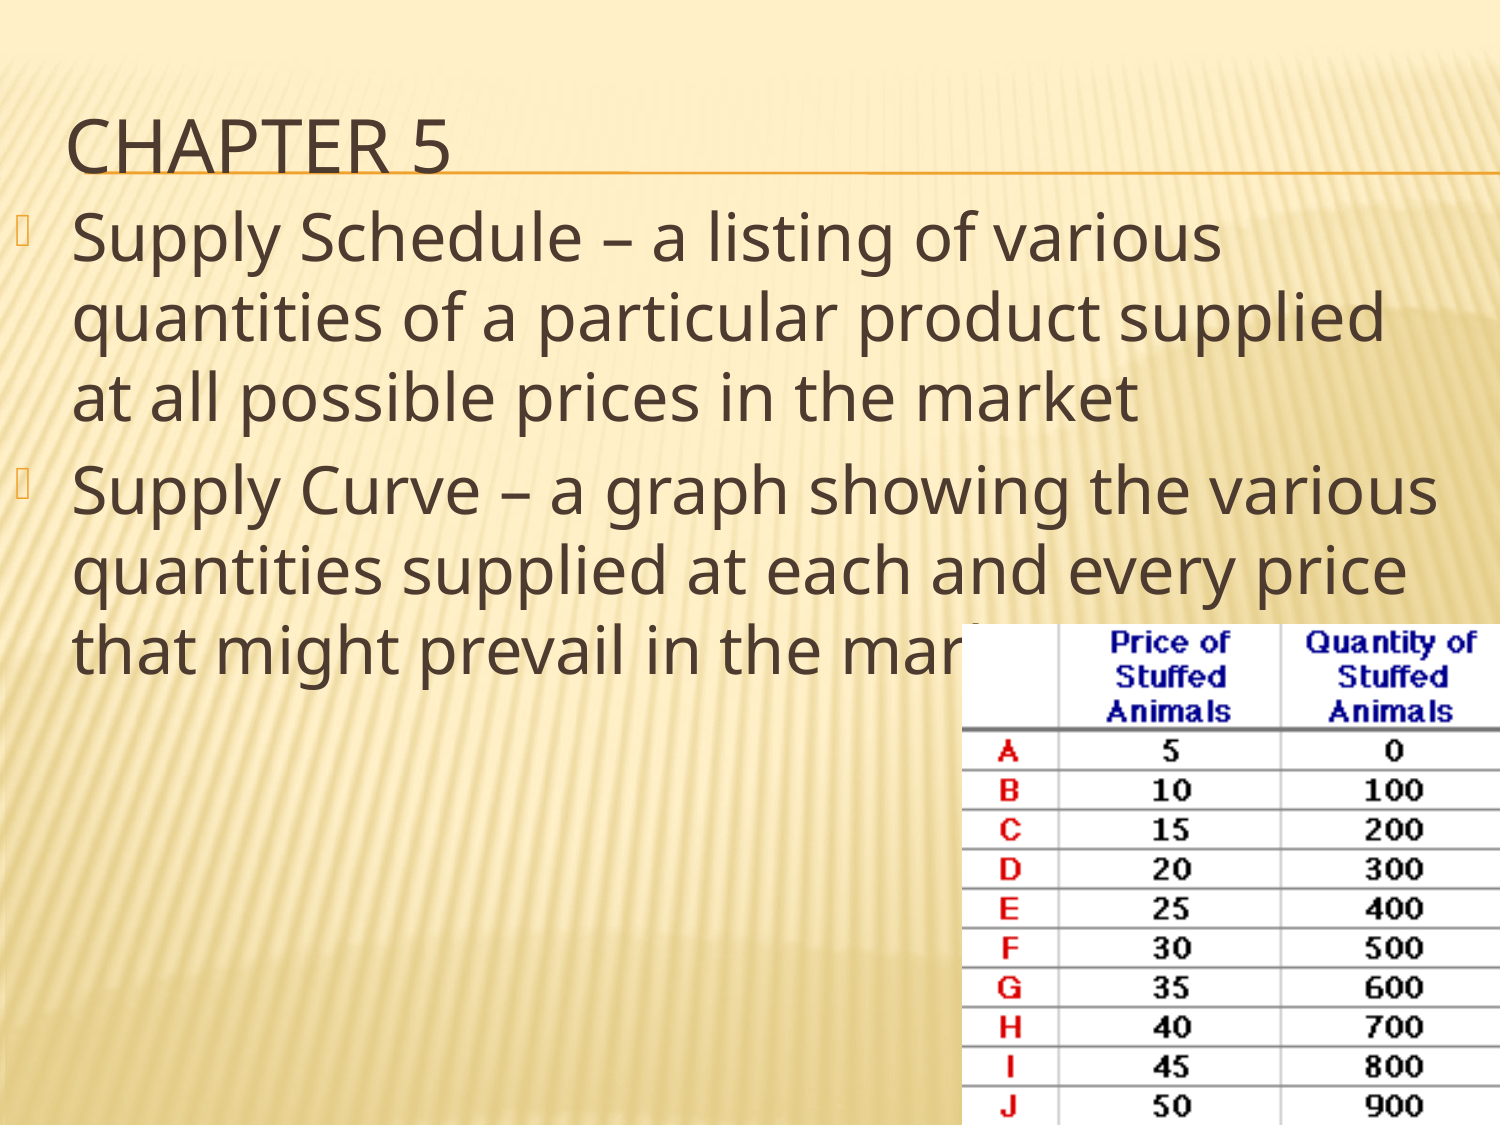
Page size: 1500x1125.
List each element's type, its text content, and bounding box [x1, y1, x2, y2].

list Supply Schedule – a listing of various quantities of a particular product supplied at all possible prices in the market Supply Curve – a graph showing the various quantities supplied at each and every price that might prevail in the market [0, 187, 1475, 998]
picture [962, 624, 1500, 1125]
title Chapter 5 [50, 75, 1475, 187]
